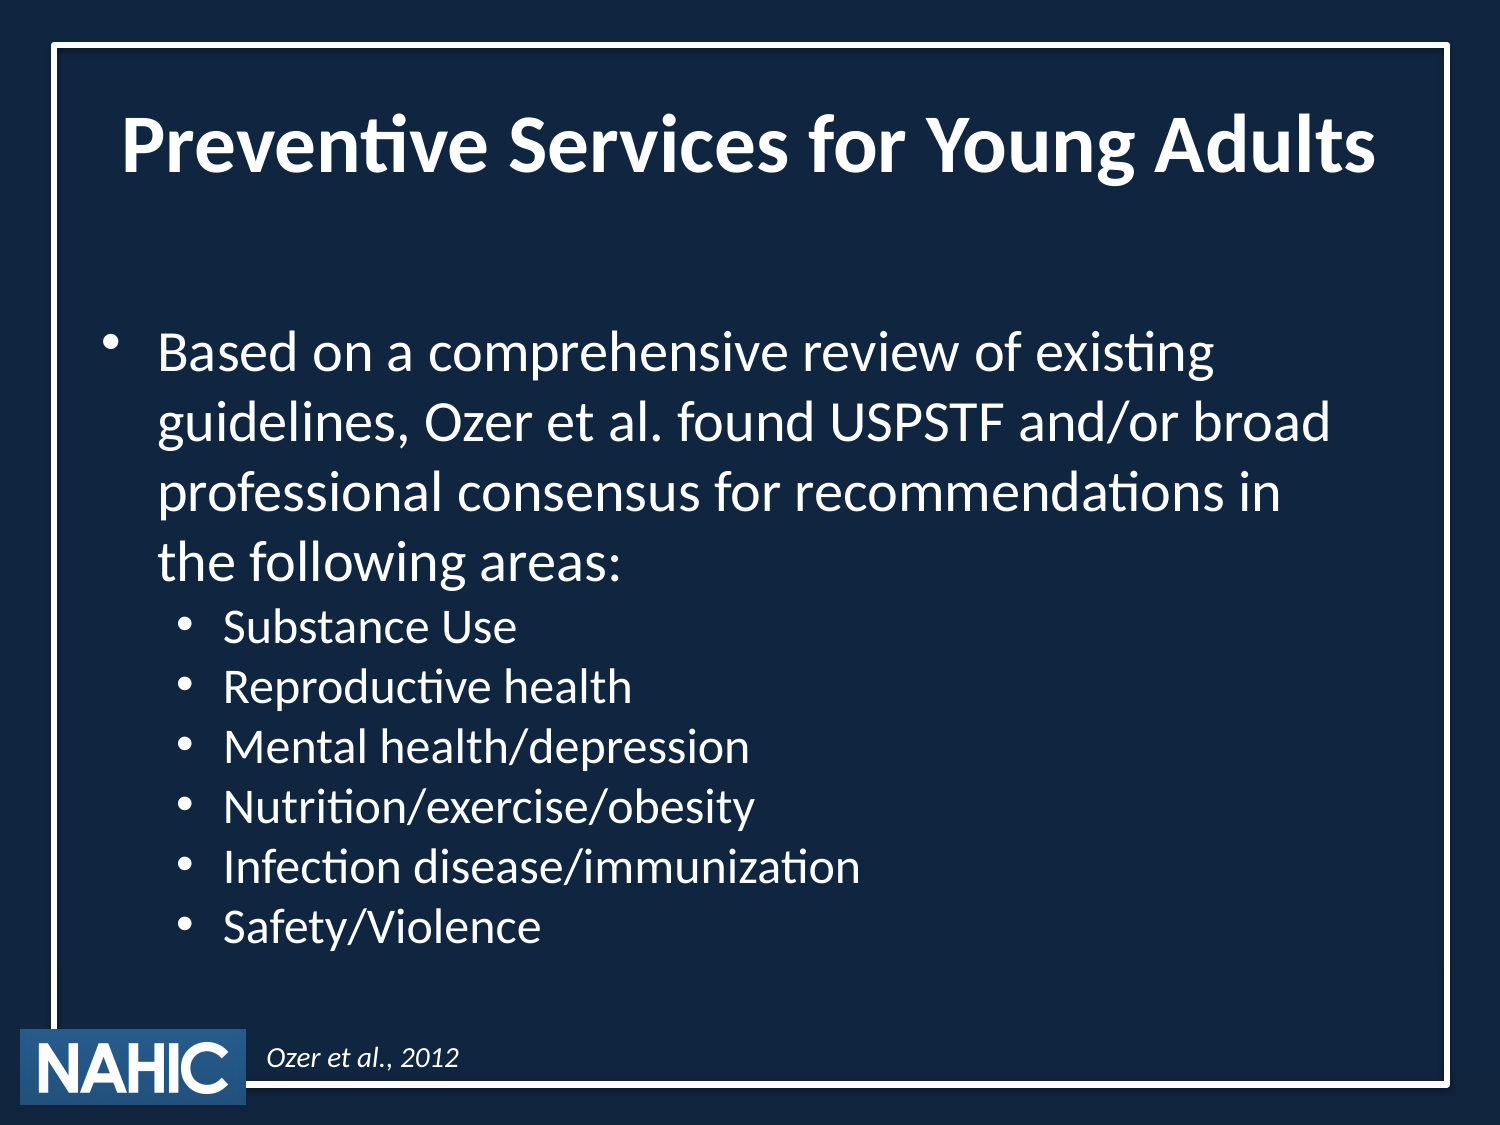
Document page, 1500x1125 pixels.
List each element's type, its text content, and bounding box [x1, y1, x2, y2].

list Based on a comprehensive review of existing guidelines, Ozer et al. found USPSTF and/or broad professional consensus for recommendations in the following areas: Substance Use Reproductive health Mental health/depression Nutrition/exercise/obesity Infection disease/immunization Safety/Violence [86, 306, 1361, 1078]
title Preventive Services for Young Adults [0, 53, 1500, 225]
text_box Ozer et al., 2012 [251, 1034, 1152, 1081]
picture [20, 1029, 246, 1105]
